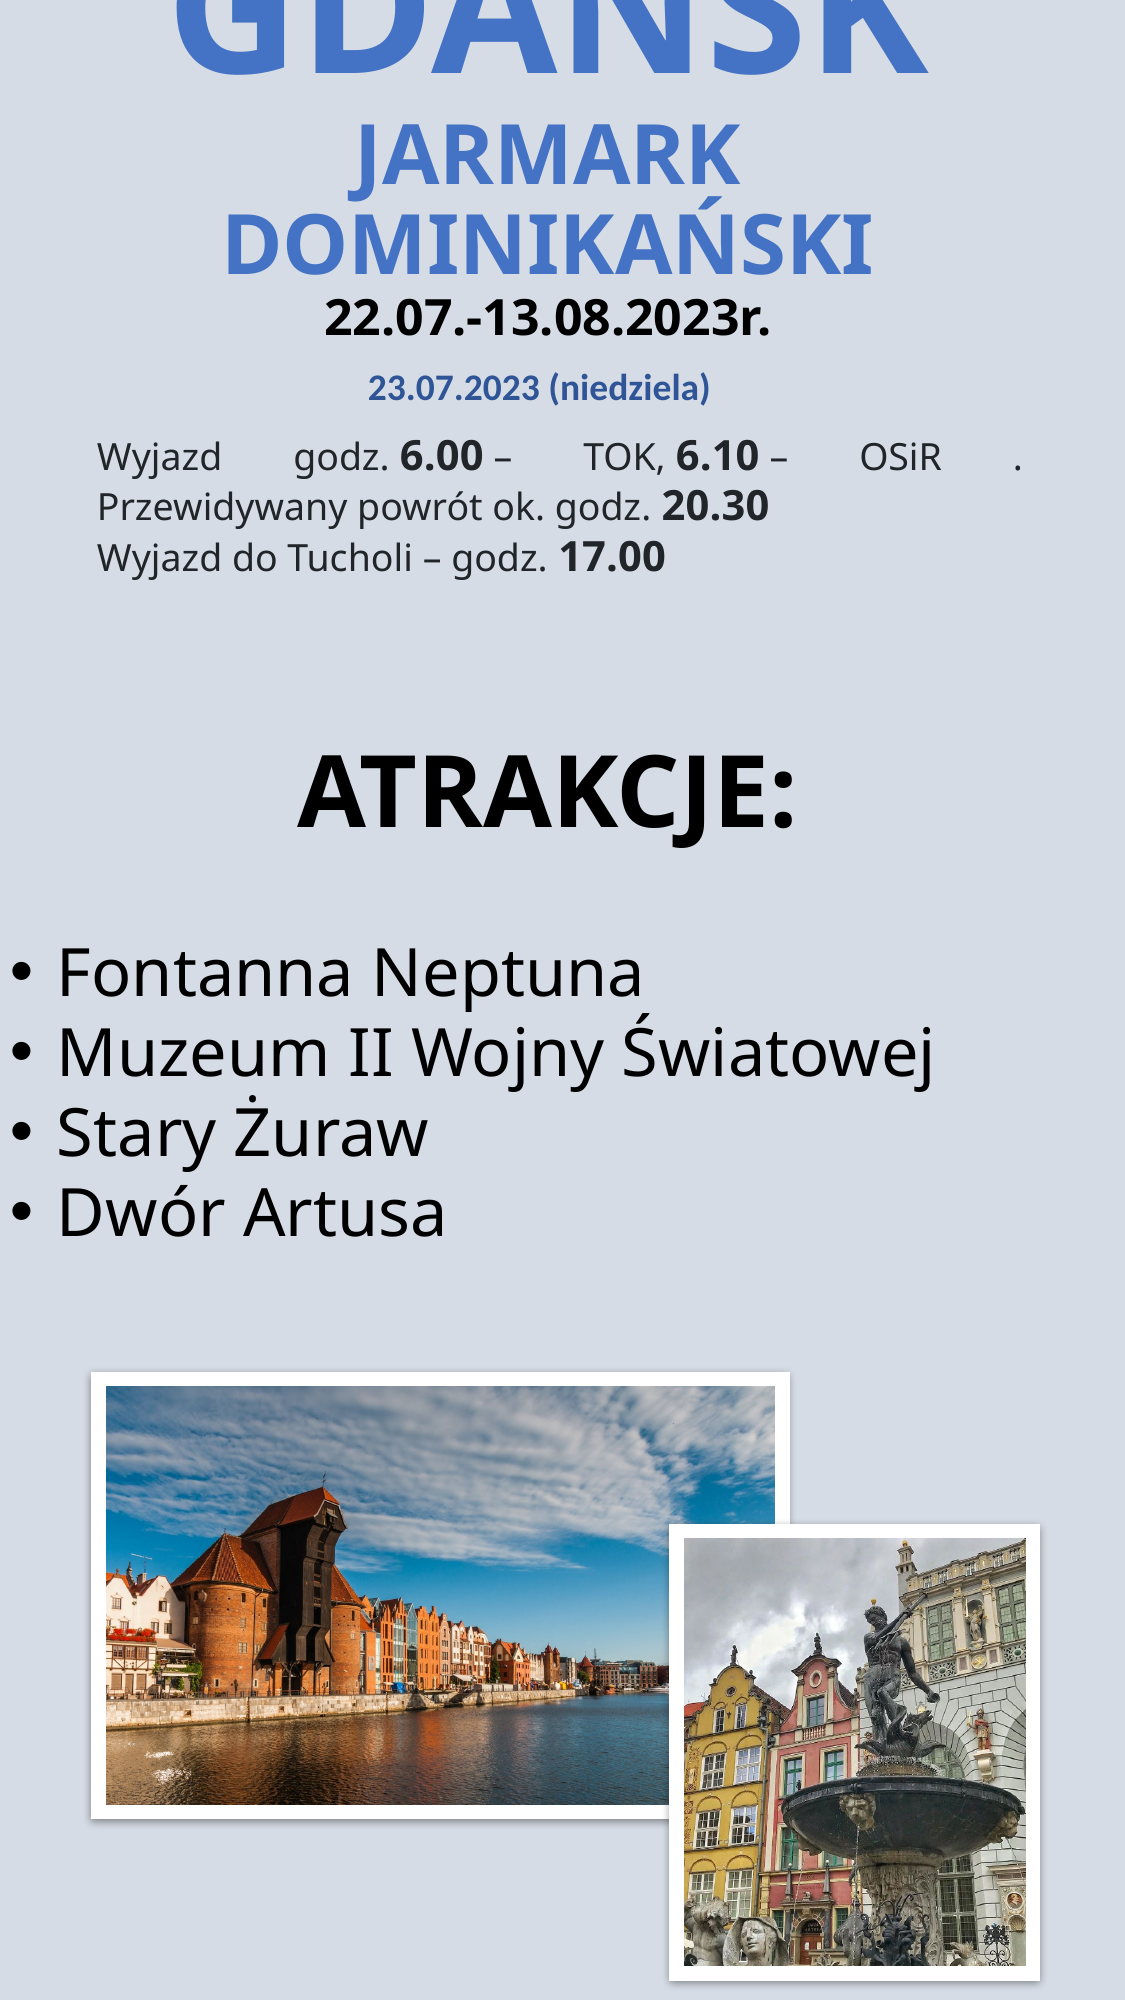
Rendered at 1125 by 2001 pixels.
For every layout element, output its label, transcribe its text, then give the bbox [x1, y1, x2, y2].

title GDAŃSK JARMARK DOMINIKAŃSKI 22.07.-13.08.2023r. [70, 146, 1026, 355]
text_box Wyjazd godz. 6.00 – TOK, 6.10 – OSiR . Przewidywany powrót ok. godz. 20.30 Wyjazd do Tucholi – godz. 17.00 [82, 421, 1038, 587]
text_box ATRAKCJE: [282, 719, 813, 855]
picture [105, 1386, 1026, 1967]
text_box 23.07.2023 (niedziela) [353, 356, 939, 416]
text_box Fontanna Neptuna Muzeum II Wojny Światowej Stary Żuraw Dwór Artusa [0, 922, 969, 1258]
